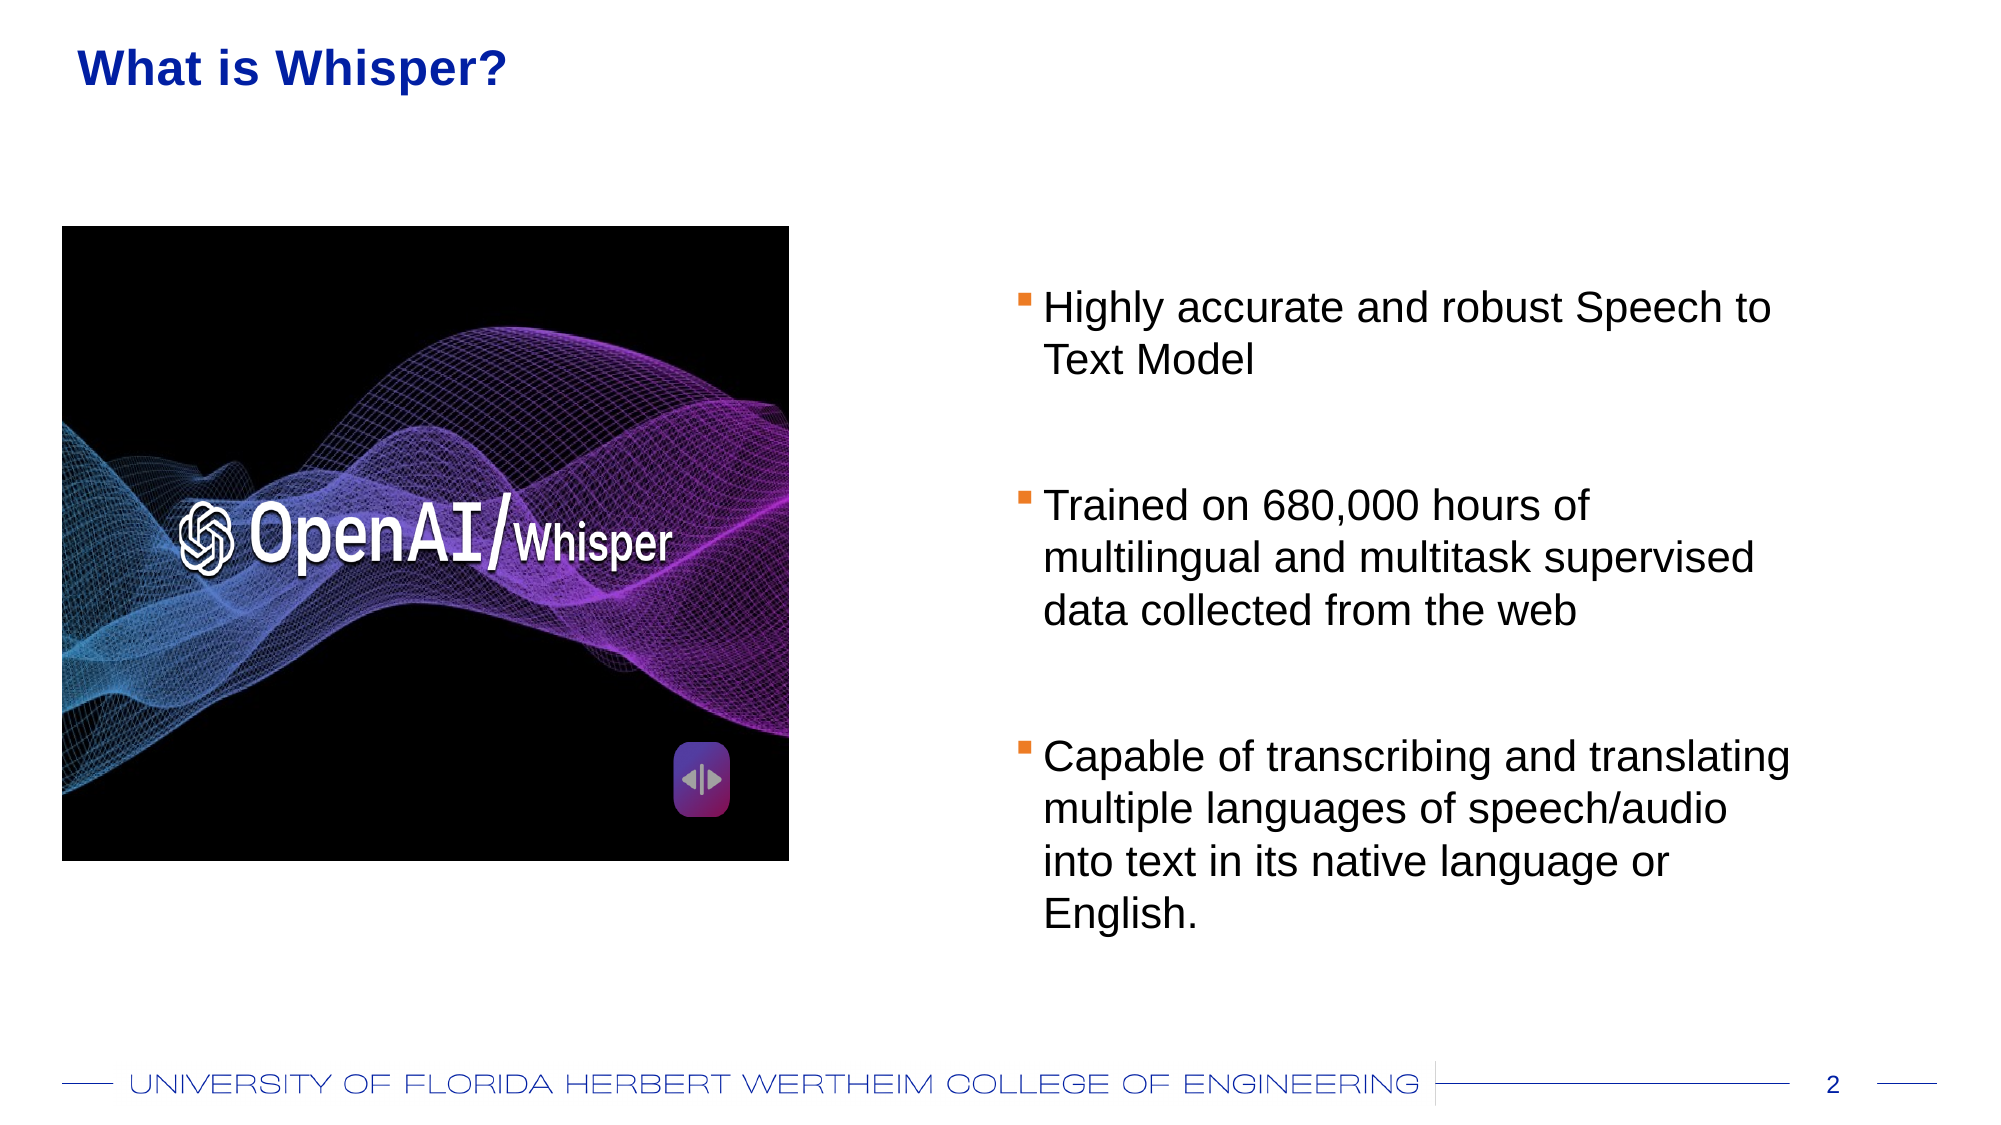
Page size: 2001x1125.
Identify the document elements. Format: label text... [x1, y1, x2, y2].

list Highly accurate and robust Speech to Text Model Trained on 680,000 hours of multilingual and multitask supervised data collected from the web Capable of transcribing and translating multiple languages of speech/audio into text in its native language or English. [999, 271, 1827, 1125]
picture [112, 1061, 999, 1114]
picture [62, 226, 789, 861]
title What is Whisper? [62, 0, 1938, 139]
